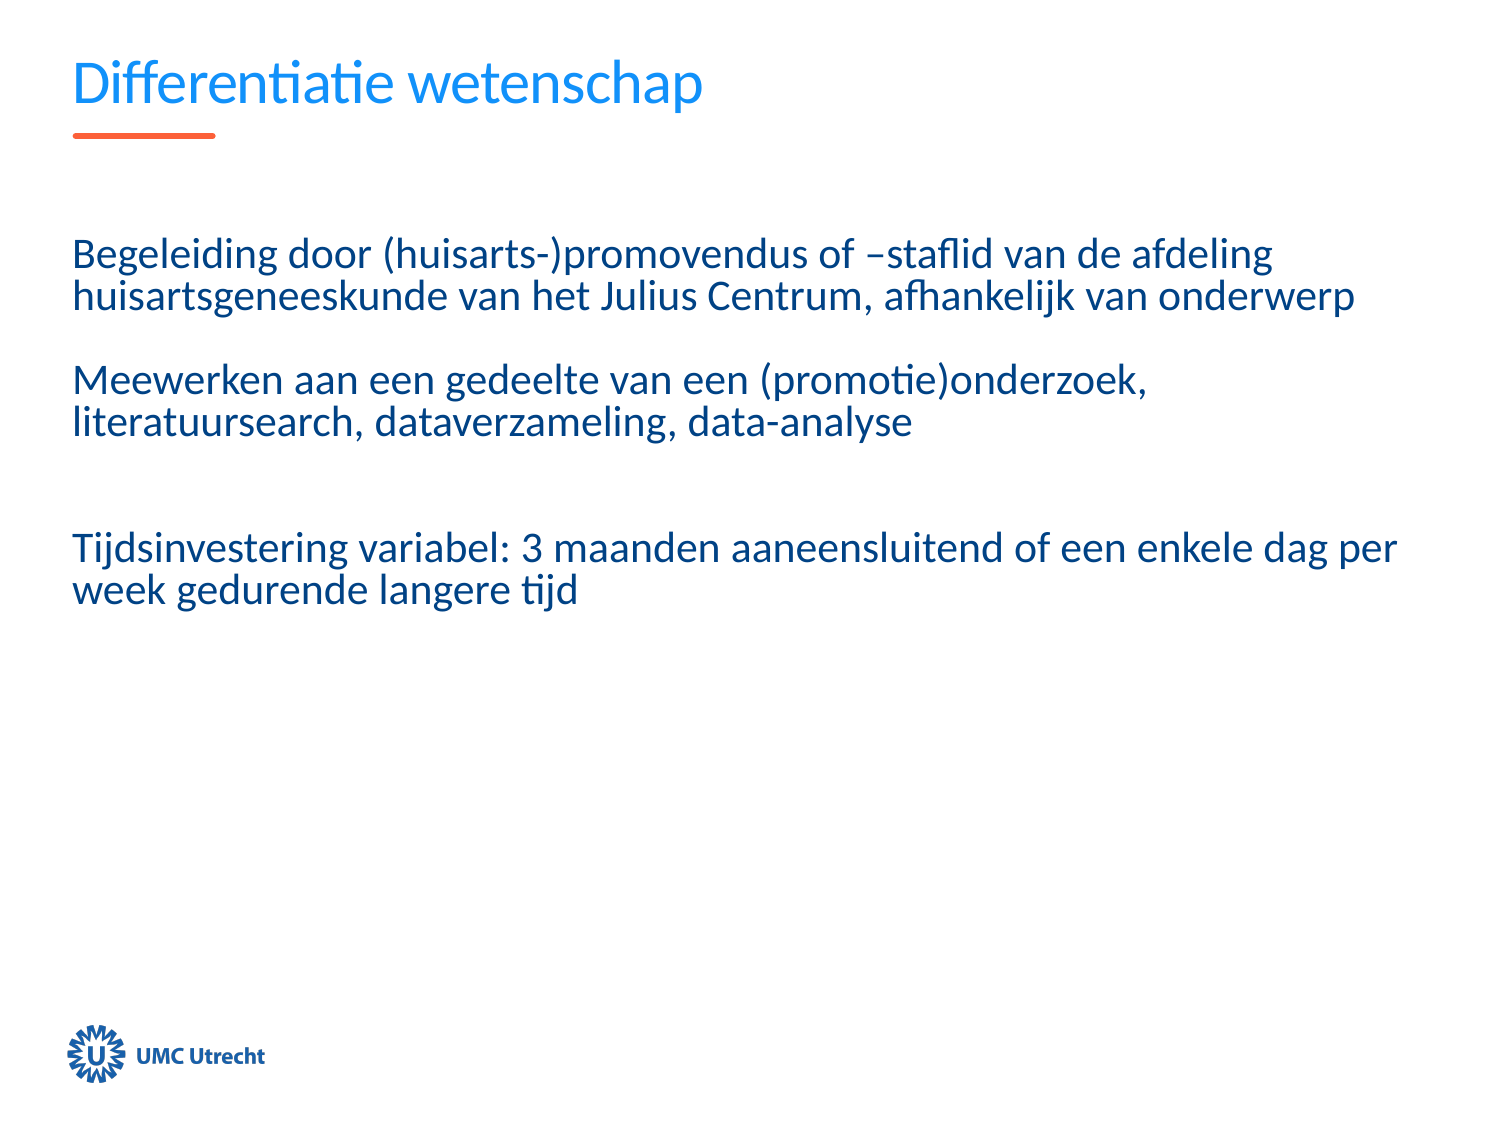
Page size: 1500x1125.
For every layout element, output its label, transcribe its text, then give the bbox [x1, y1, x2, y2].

list Begeleiding door (huisarts-)promovendus of –staflid van de afdeling huisartsgeneeskunde van het Julius Centrum, afhankelijk van onderwerp Meewerken aan een gedeelte van een (promotie)onderzoek, literatuursearch, dataverzameling, data-analyse Tijdsinvestering variabel: 3 maanden aaneensluitend of een enkele dag per week gedurende langere tijd [72, 234, 1427, 952]
picture [67, 1025, 265, 1083]
title Differentiatie wetenschap [72, 55, 1427, 151]
